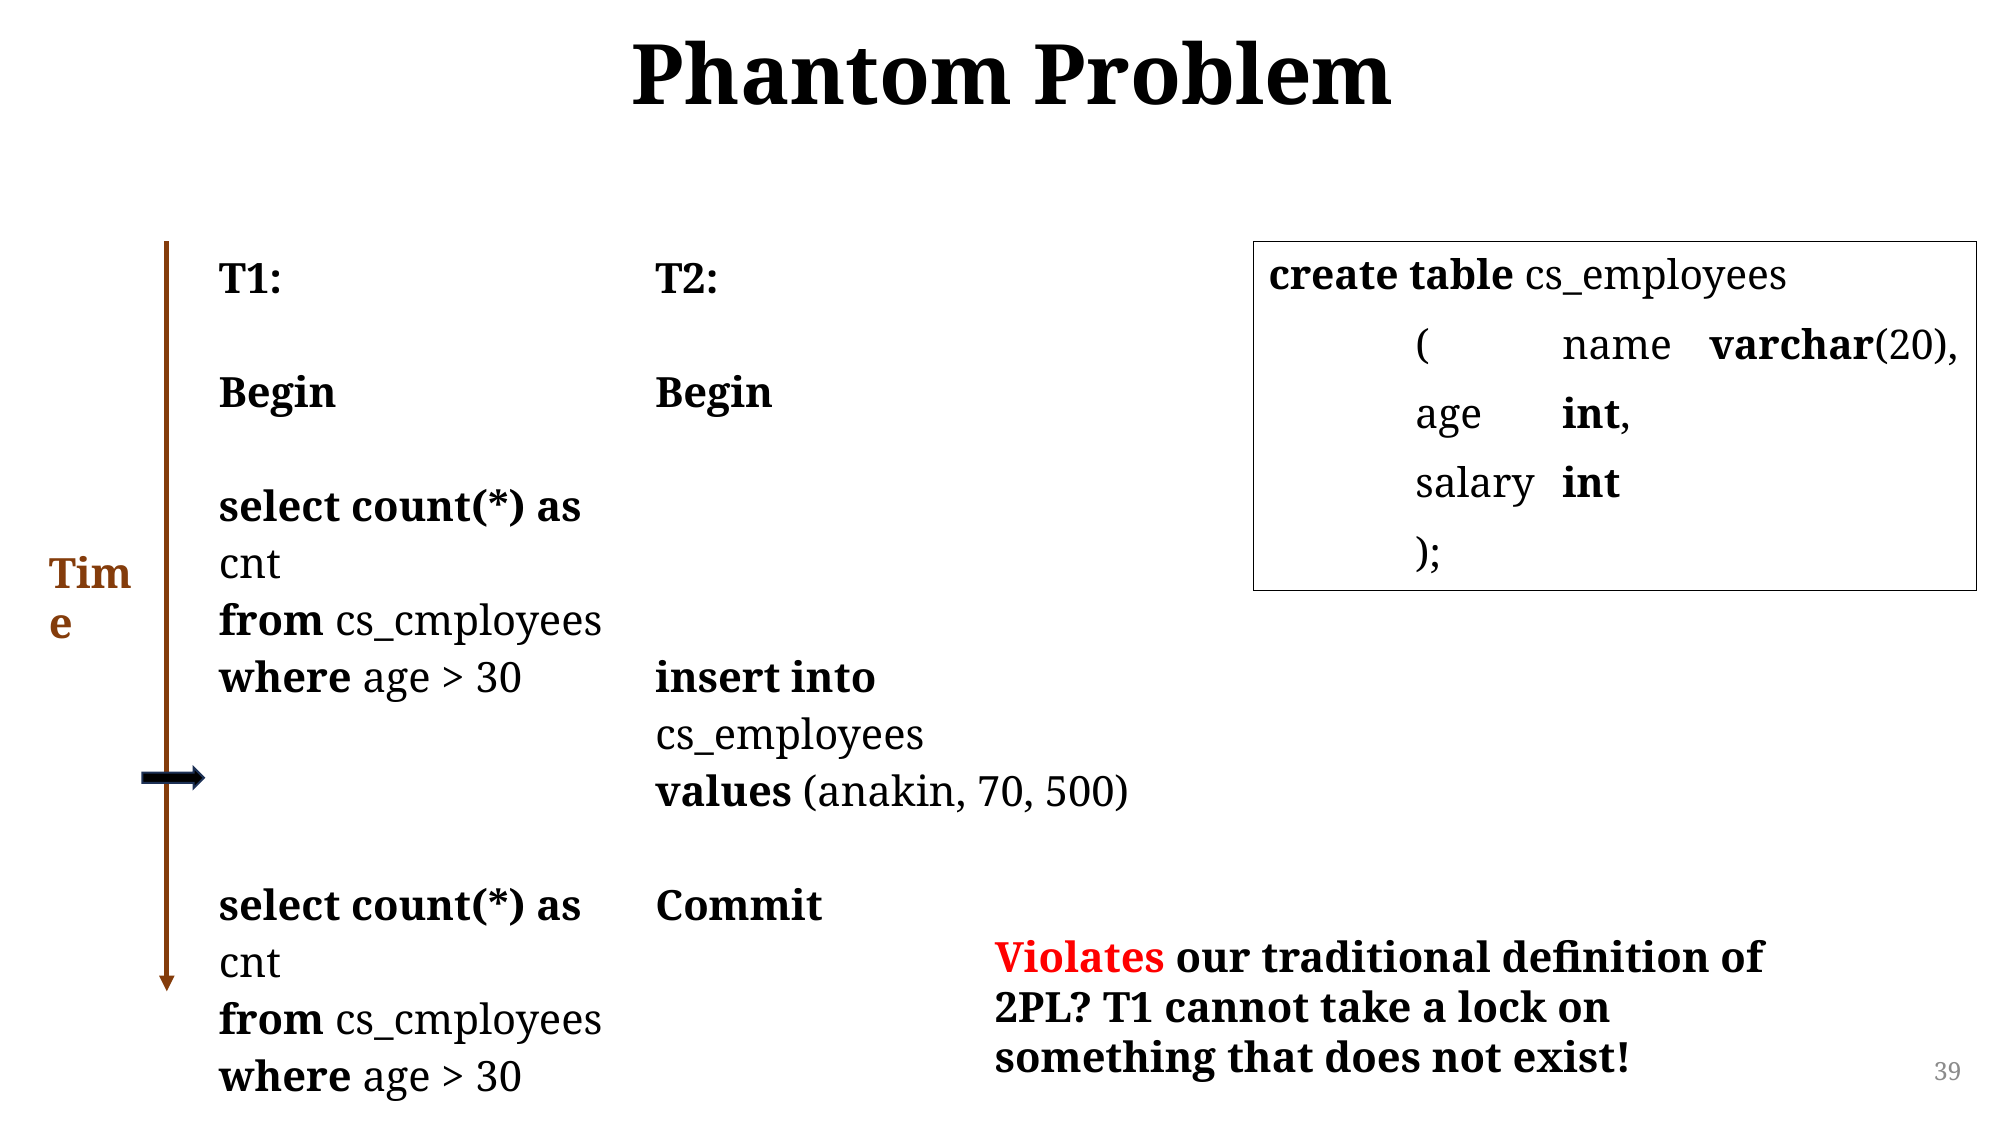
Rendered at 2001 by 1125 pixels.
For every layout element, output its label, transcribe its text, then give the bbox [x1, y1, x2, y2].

table_header T2: Begin insert into cs_employees values (anakin, 70, 500) Commit [640, 241, 1150, 1125]
list create table cs_employees ( name varchar(20), age int, salary int ); [1253, 241, 1977, 591]
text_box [34, 241, 169, 992]
text_box [169, 765, 206, 791]
table_header T1: Begin select count(*) as cnt from cs_cmployees where age > 30 select count(*) as cnt from cs_cmployees where age > 30 Commit [204, 241, 640, 1125]
slide_number 39 [1526, 1042, 1977, 1103]
title Phantom Problem [150, 3, 1876, 152]
text_box Violates our traditional definition of 2PL? T1 cannot take a lock on something that does not exist! [980, 923, 1808, 1088]
